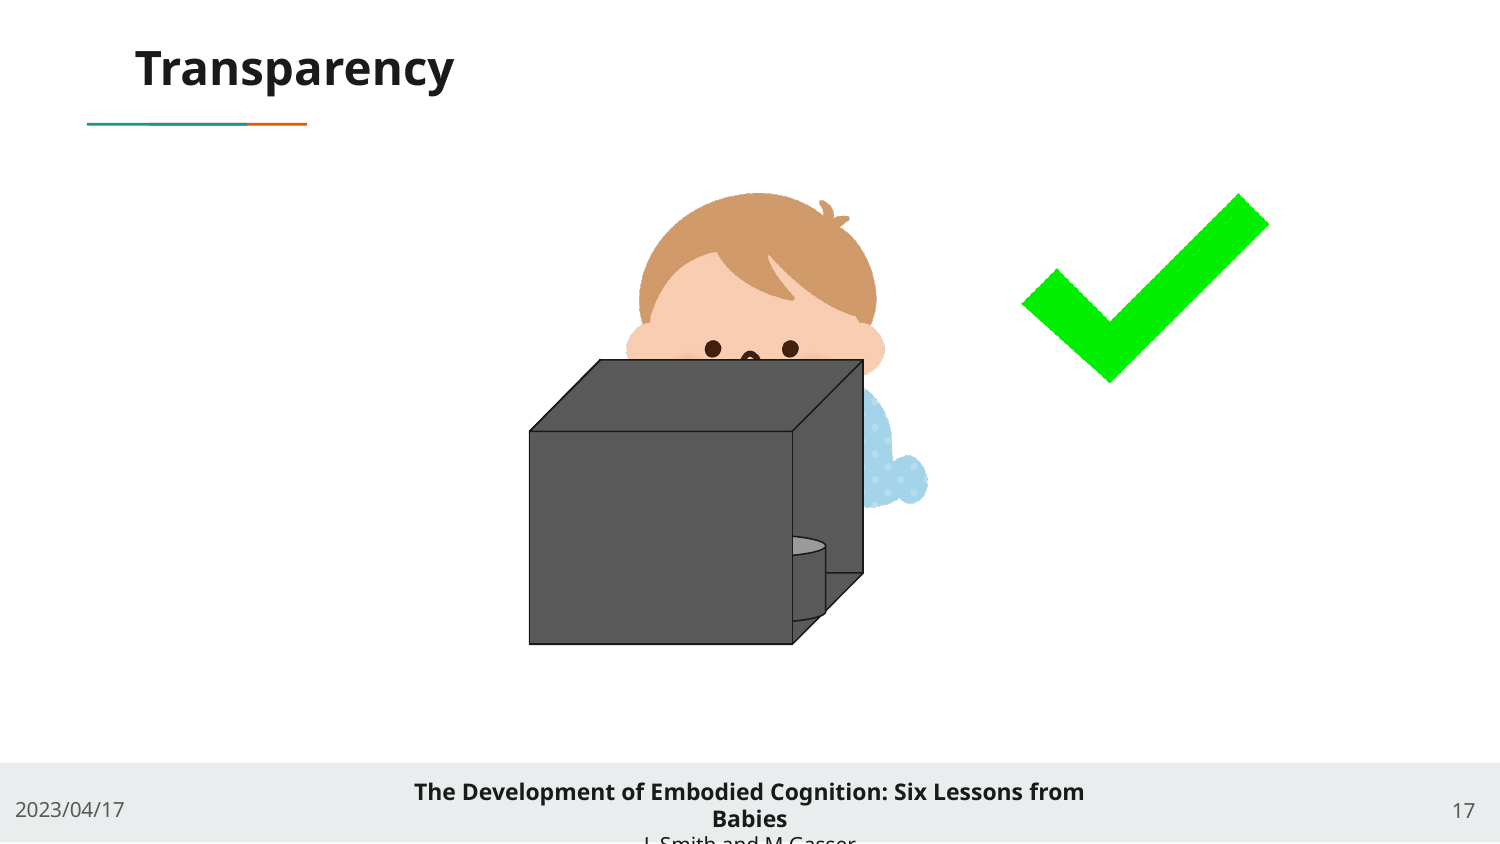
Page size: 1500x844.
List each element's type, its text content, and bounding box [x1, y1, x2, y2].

slide_number ‹#› [1400, 779, 1491, 844]
title Transparency [119, 22, 1381, 111]
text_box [529, 359, 864, 645]
picture [1020, 192, 1269, 383]
picture [626, 192, 953, 549]
